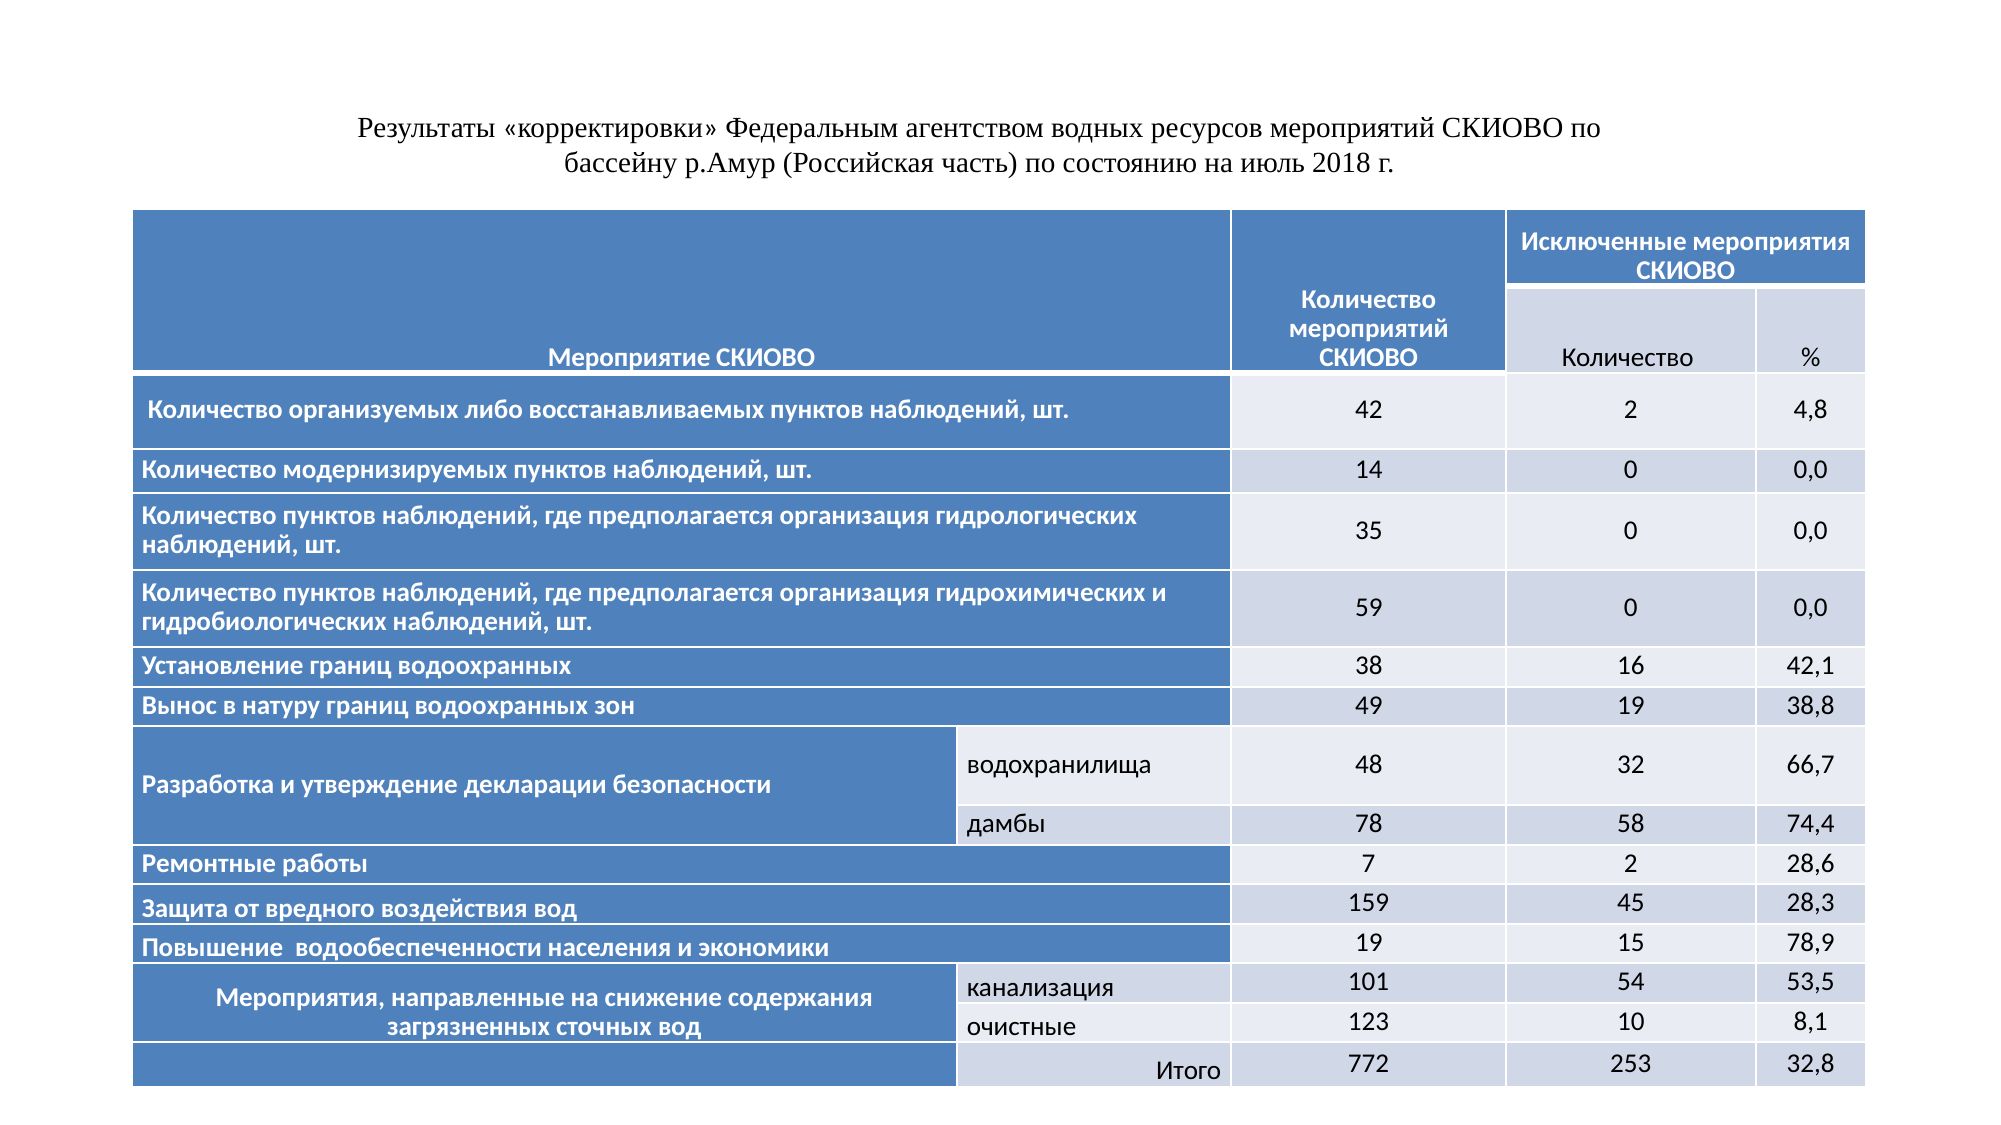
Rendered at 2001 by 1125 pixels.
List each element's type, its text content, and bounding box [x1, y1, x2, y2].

table_cell 15 [1507, 925, 1755, 962]
table_cell 0,0 [1757, 450, 1865, 492]
table_cell 0 [1507, 494, 1755, 569]
table_cell Количество организуемых либо восстанавливаемых пунктов наблюдений, шт. [133, 376, 1230, 448]
table_cell 45 [1507, 885, 1755, 923]
table_cell дамбы [958, 806, 1230, 844]
table_cell 42,1 [1757, 648, 1865, 686]
table_cell 0 [1507, 571, 1755, 646]
text_box Результаты «корректировки» Федеральным агентством водных ресурсов мероприятий СКИОВО по бассейну р.Амур (Российская часть) по состоянию на июль 2018 г. [310, 101, 1649, 187]
table_cell 4,8 [1757, 374, 1865, 448]
table_cell 32,8 [1757, 1043, 1865, 1086]
table_cell Вынос в натуру границ водоохранных зон [133, 688, 1230, 725]
table_cell Количество пунктов наблюдений, где предполагается ор­ганизация гидрологических наблюдений, шт. [133, 494, 1230, 569]
table_cell 14 [1232, 450, 1505, 492]
table_cell Количество пунктов наблюдений, где предполагается организация гидрохимических и гидробиологических наблюдений, шт. [133, 571, 1230, 646]
table_cell 49 [1232, 688, 1505, 725]
table_cell 8,1 [1757, 1004, 1865, 1041]
table_cell 0,0 [1757, 494, 1865, 569]
table_cell Итого [958, 1043, 1230, 1086]
table_cell 35 [1232, 494, 1505, 569]
table_header Мероприятие СКИОВО [133, 210, 1230, 370]
table_cell 19 [1507, 688, 1755, 725]
table_cell Количество модернизируемых пунктов наблюдений, шт. [133, 450, 1230, 492]
table_cell 2 [1507, 374, 1755, 448]
table_cell 48 [1232, 727, 1505, 804]
table_cell 19 [1232, 925, 1505, 962]
table_cell 78 [1232, 806, 1505, 844]
table_cell 53,5 [1757, 964, 1865, 1002]
table_cell % [1757, 289, 1865, 372]
table_cell Мероприятия, направленные на снижение содержания загрязненных сточных вод [133, 964, 956, 1041]
table_cell очистные [958, 1004, 1230, 1041]
table_cell 42 [1232, 376, 1505, 448]
table_cell Разработка и утверждение декларации безопасности [133, 727, 956, 844]
table_cell [133, 1043, 956, 1086]
table_cell 58 [1507, 806, 1755, 844]
table_cell 2 [1507, 846, 1755, 883]
table_cell 7 [1232, 846, 1505, 883]
table_cell 32 [1507, 727, 1755, 804]
table_cell 28,6 [1757, 846, 1865, 883]
table_cell 253 [1507, 1043, 1755, 1086]
table_cell 10 [1507, 1004, 1755, 1041]
table_cell 38,8 [1757, 688, 1865, 725]
table_header Исключенные мероприятия СКИОВО [1507, 210, 1865, 283]
table_cell 66,7 [1757, 727, 1865, 804]
table_cell водохранилища [958, 727, 1230, 804]
table_cell 59 [1232, 571, 1505, 646]
table_cell 28,3 [1757, 885, 1865, 923]
table_cell 772 [1232, 1043, 1505, 1086]
table_cell 78,9 [1757, 925, 1865, 962]
table_cell Защита от вредного воздействия вод [133, 885, 1230, 923]
table_cell канализация [958, 964, 1230, 1002]
table_cell 0,0 [1757, 571, 1865, 646]
table_cell 123 [1232, 1004, 1505, 1041]
table_cell Ремонтные работы [133, 846, 1230, 883]
table_cell 0 [1507, 450, 1755, 492]
table_cell Установление границ водоохранных [133, 648, 1230, 686]
table_cell 38 [1232, 648, 1505, 686]
table_cell 101 [1232, 964, 1505, 1002]
table_cell 159 [1232, 885, 1505, 923]
table_header Количество мероприятий СКИОВО [1232, 210, 1505, 370]
table_cell Количество [1507, 289, 1755, 372]
table_cell 54 [1507, 964, 1755, 1002]
table_cell 16 [1507, 648, 1755, 686]
table_cell 74,4 [1757, 806, 1865, 844]
table_cell Повышение водообеспеченности населения и экономики [133, 925, 1230, 962]
